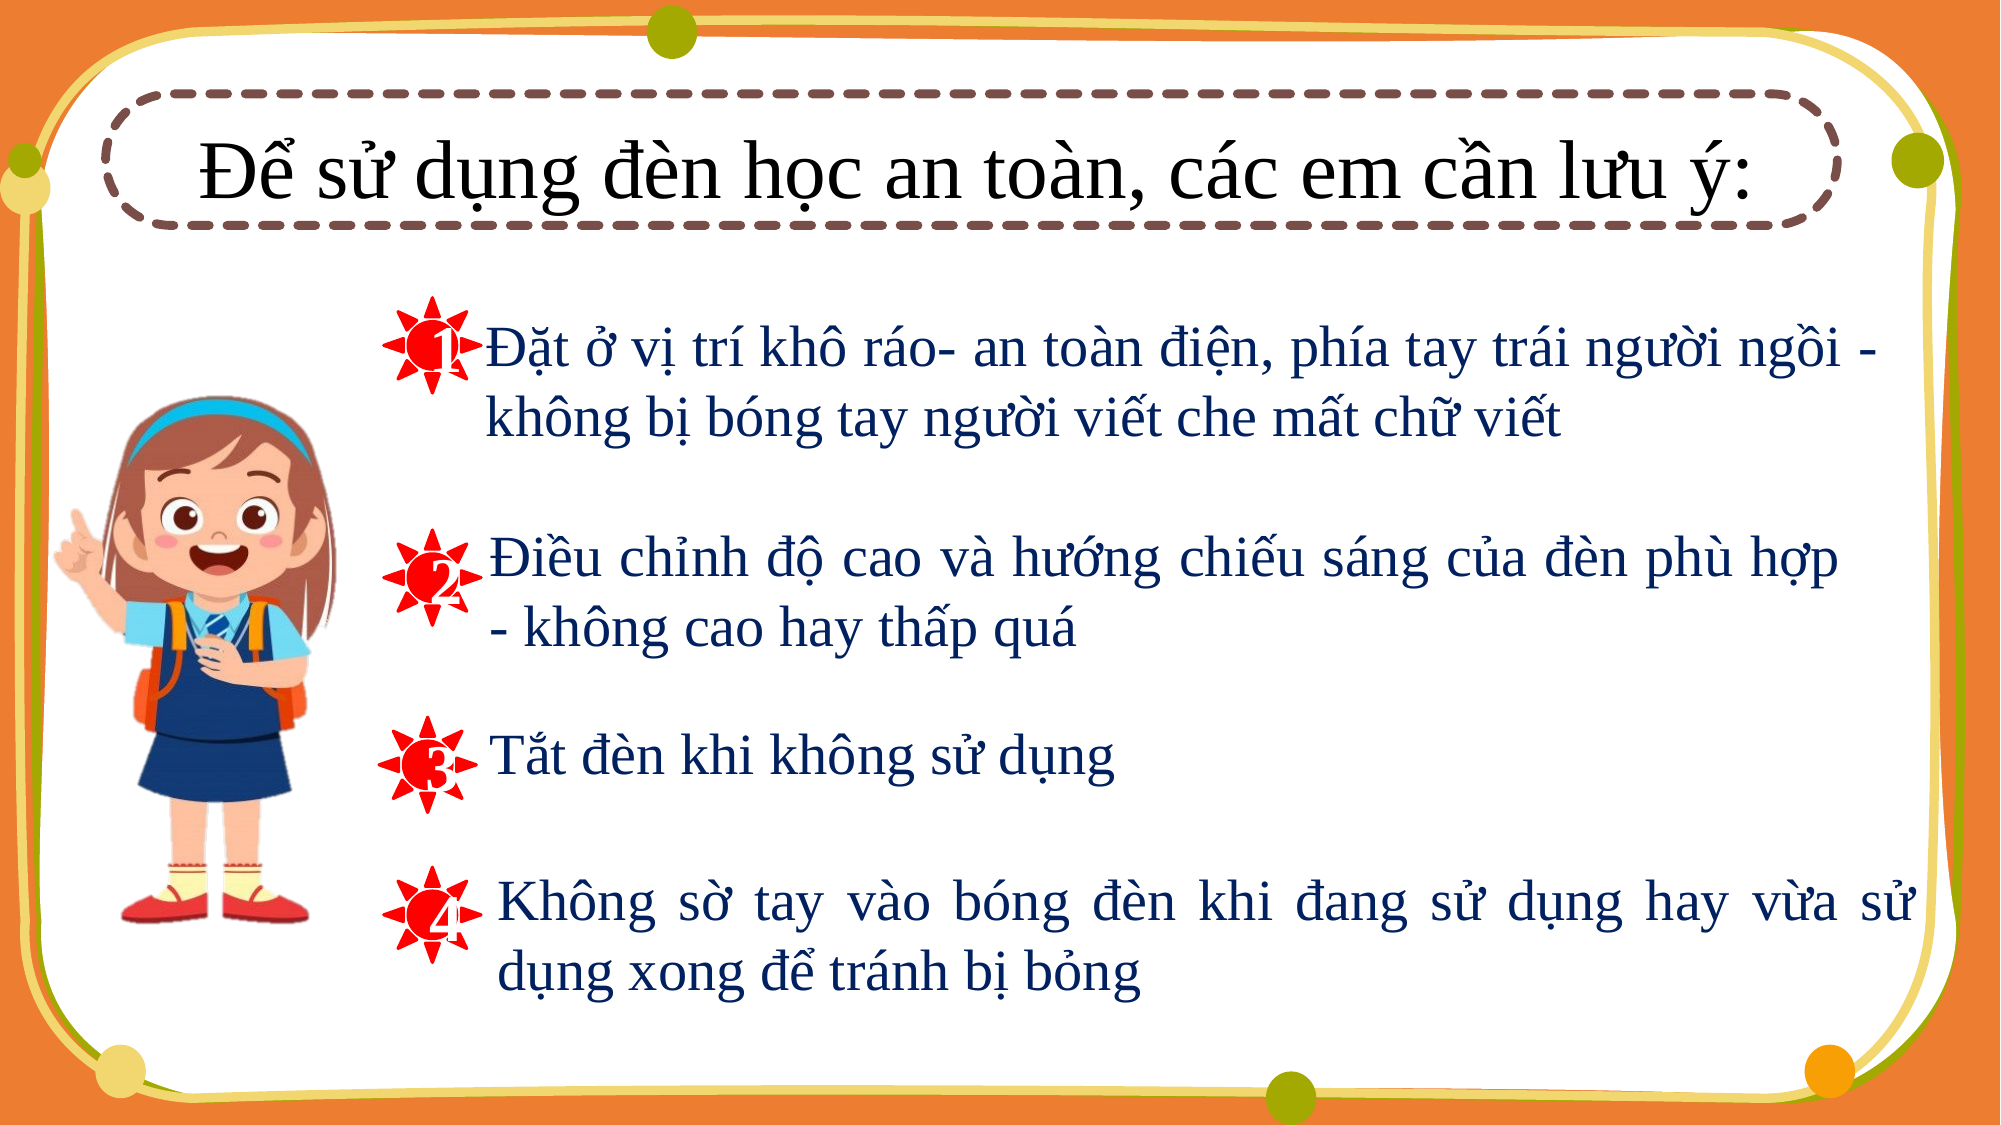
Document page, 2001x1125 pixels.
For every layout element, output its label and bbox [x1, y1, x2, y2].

text_box [105, 93, 1838, 226]
picture [0, 287, 518, 983]
text_box [0, 5, 1956, 1125]
